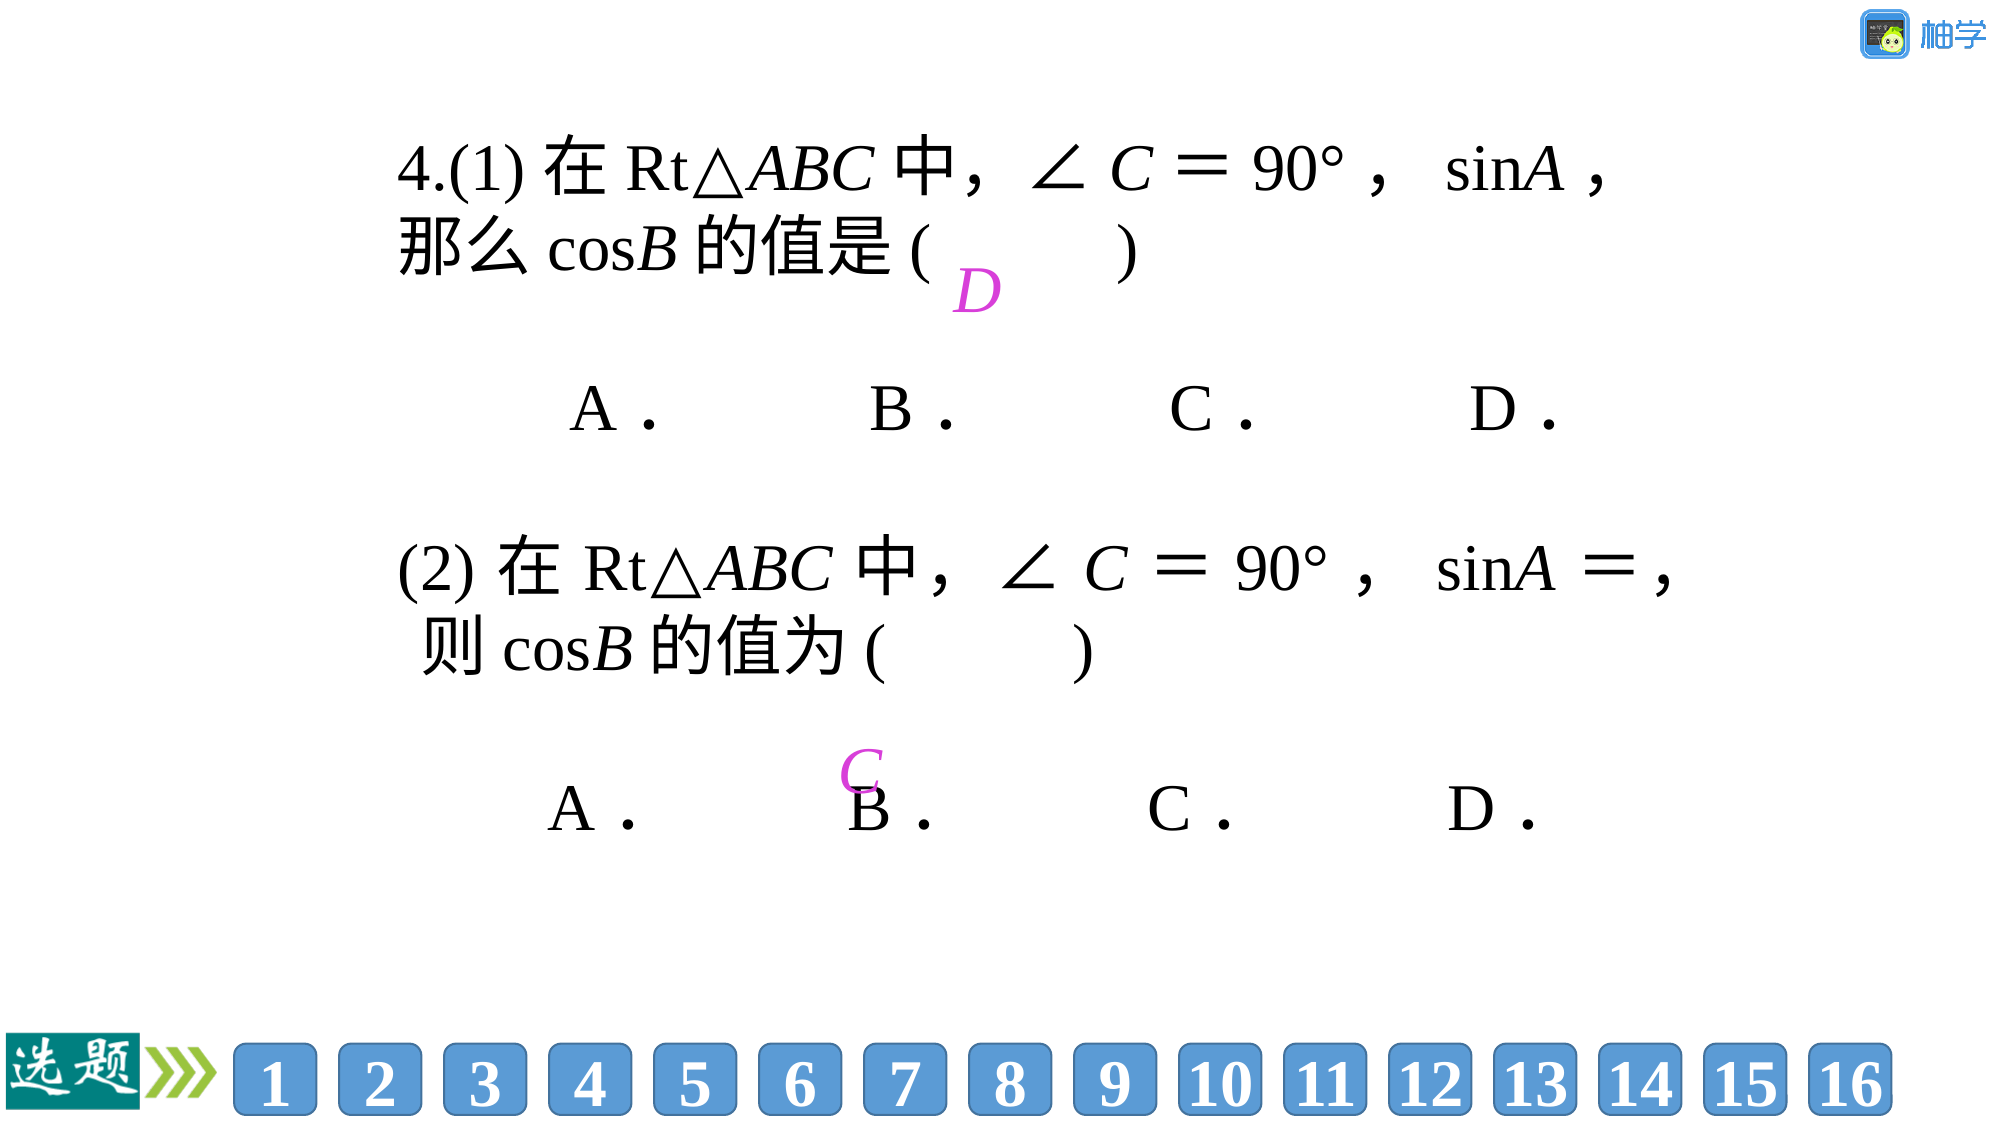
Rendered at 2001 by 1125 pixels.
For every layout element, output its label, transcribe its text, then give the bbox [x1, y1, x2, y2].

picture [5, 1029, 223, 1115]
text_box D [938, 238, 1020, 334]
text_box C [822, 719, 904, 815]
picture [1860, 9, 1986, 59]
